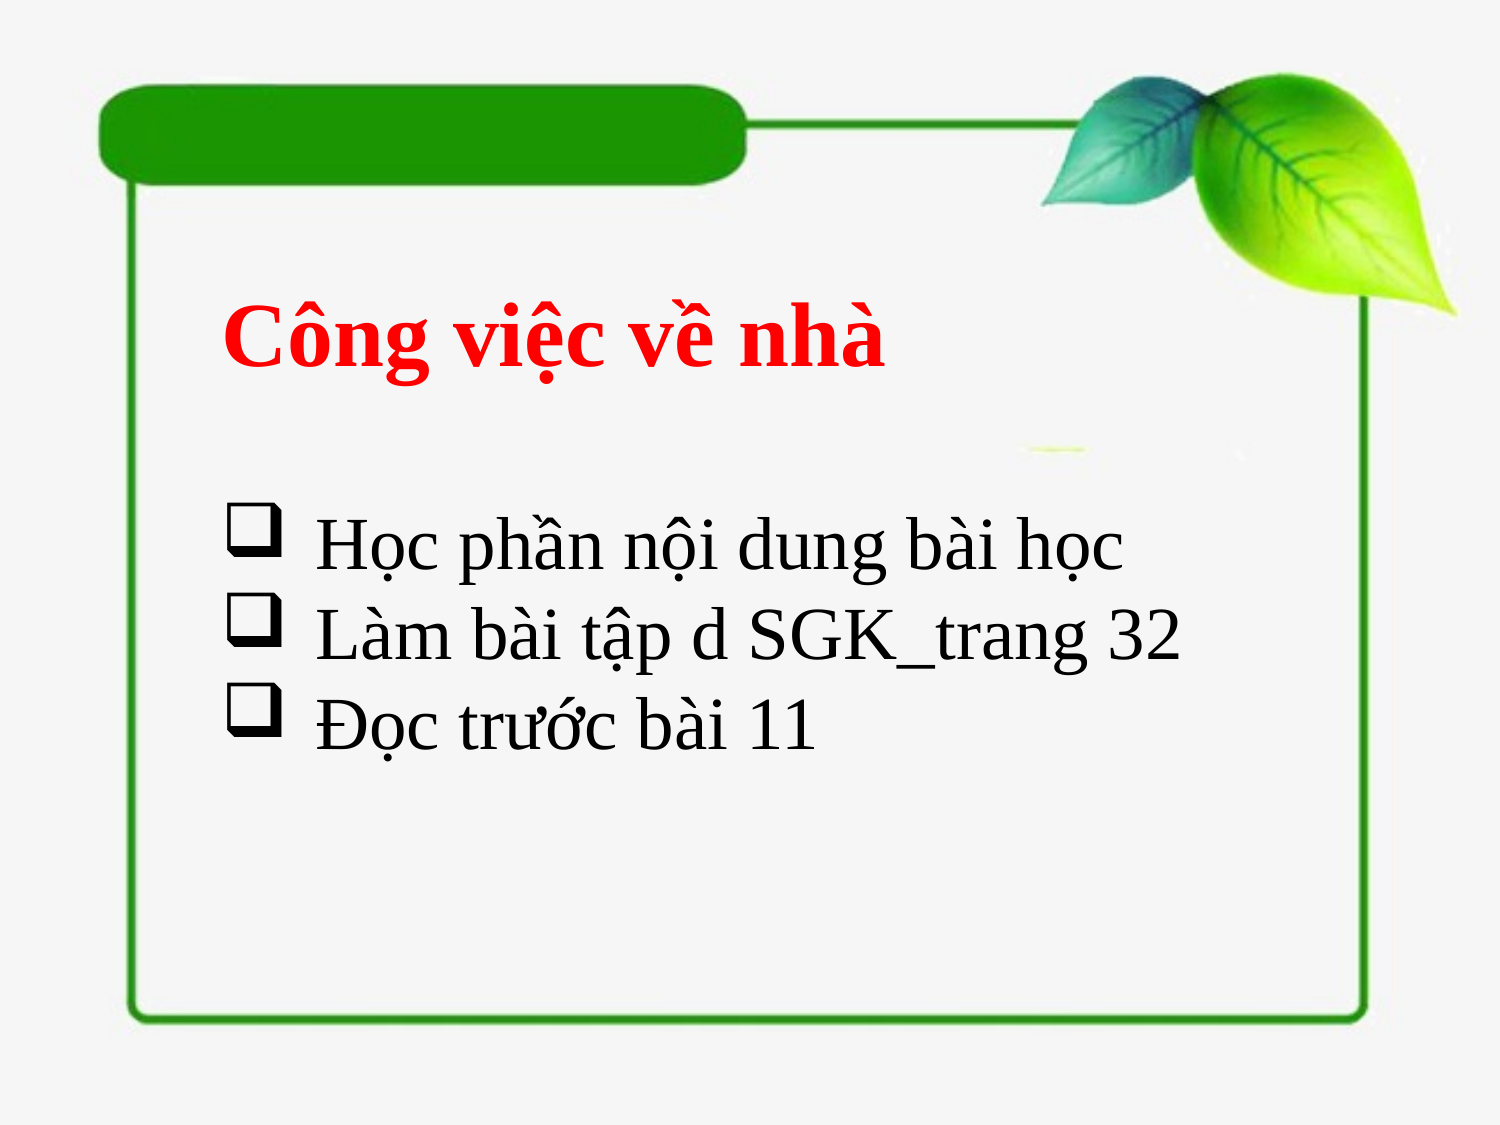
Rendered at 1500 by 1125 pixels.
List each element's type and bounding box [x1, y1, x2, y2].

list [0, 0, 1500, 1125]
